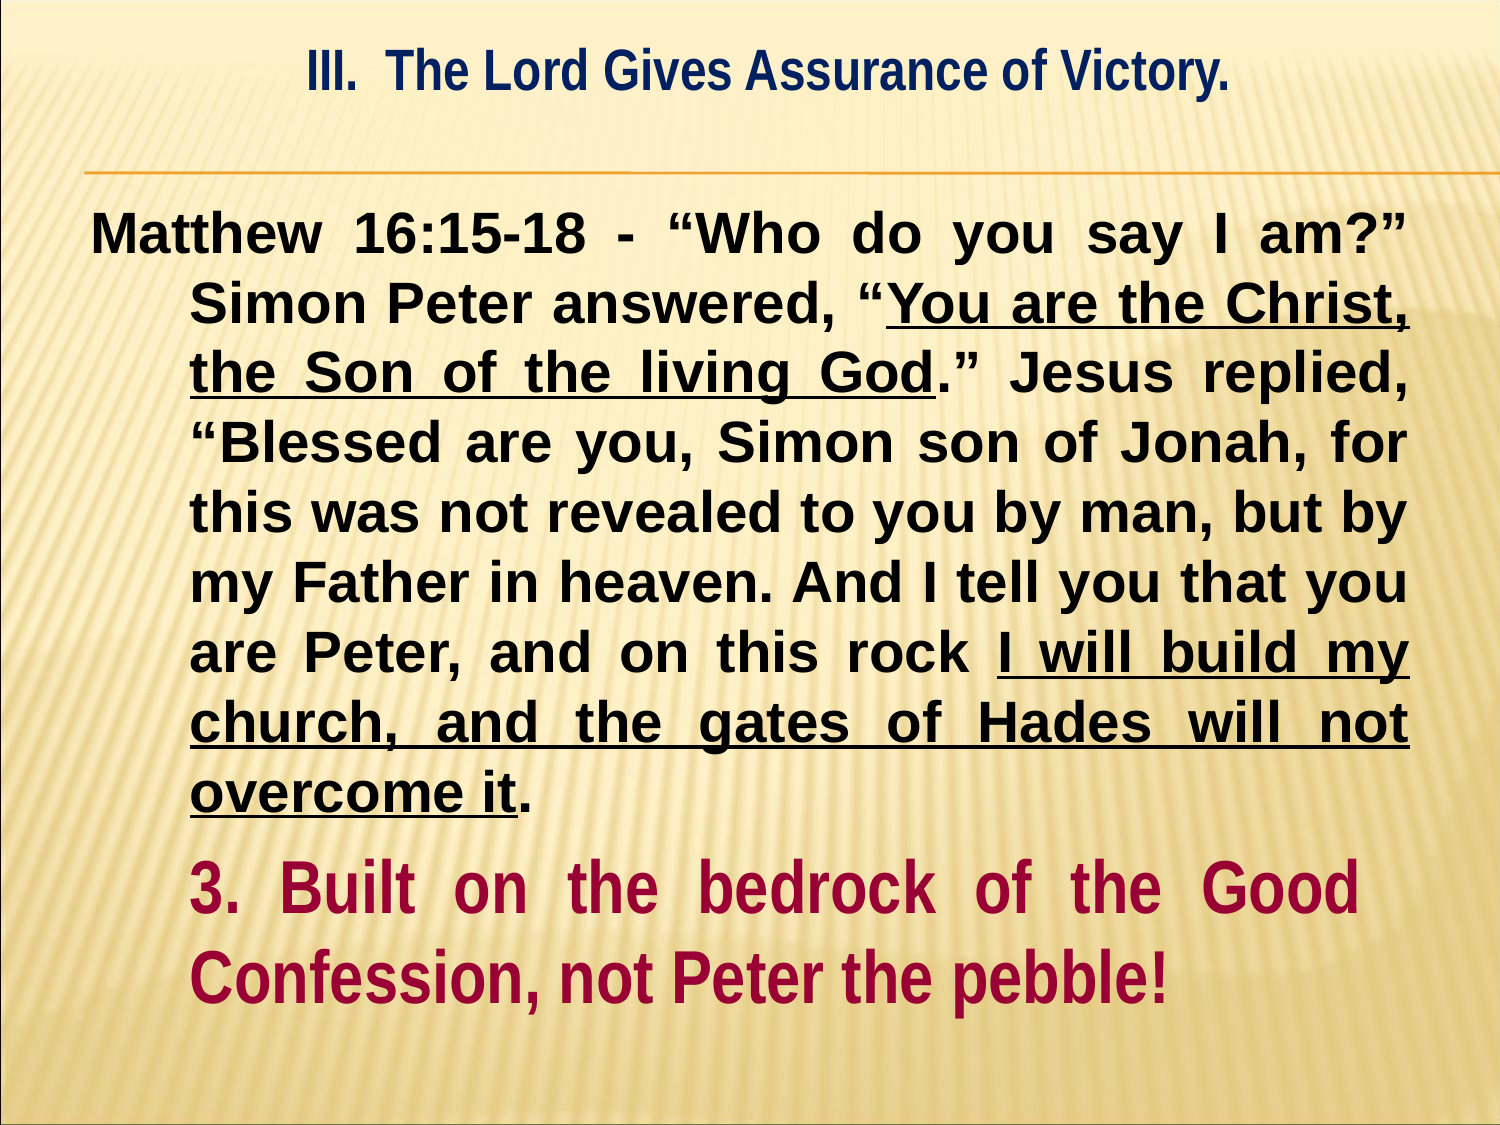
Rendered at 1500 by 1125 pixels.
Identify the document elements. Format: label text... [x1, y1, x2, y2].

list Matthew 16:15-18 - “Who do you say I am?” Simon Peter answered, “You are the Christ, the Son of the living God.” Jesus replied, “Blessed are you, Simon son of Jonah, for this was not revealed to you by man, but by my Father in heaven. And I tell you that you are Peter, and on this rock I will build my church, and the gates of Hades will not overcome it. 3. Built on the bedrock of the Good Confession, not Peter the pebble! [75, 187, 1425, 1125]
picture [0, 0, 1500, 1125]
text_box III. The Lord Gives Assurance of Victory. [124, 24, 1413, 110]
